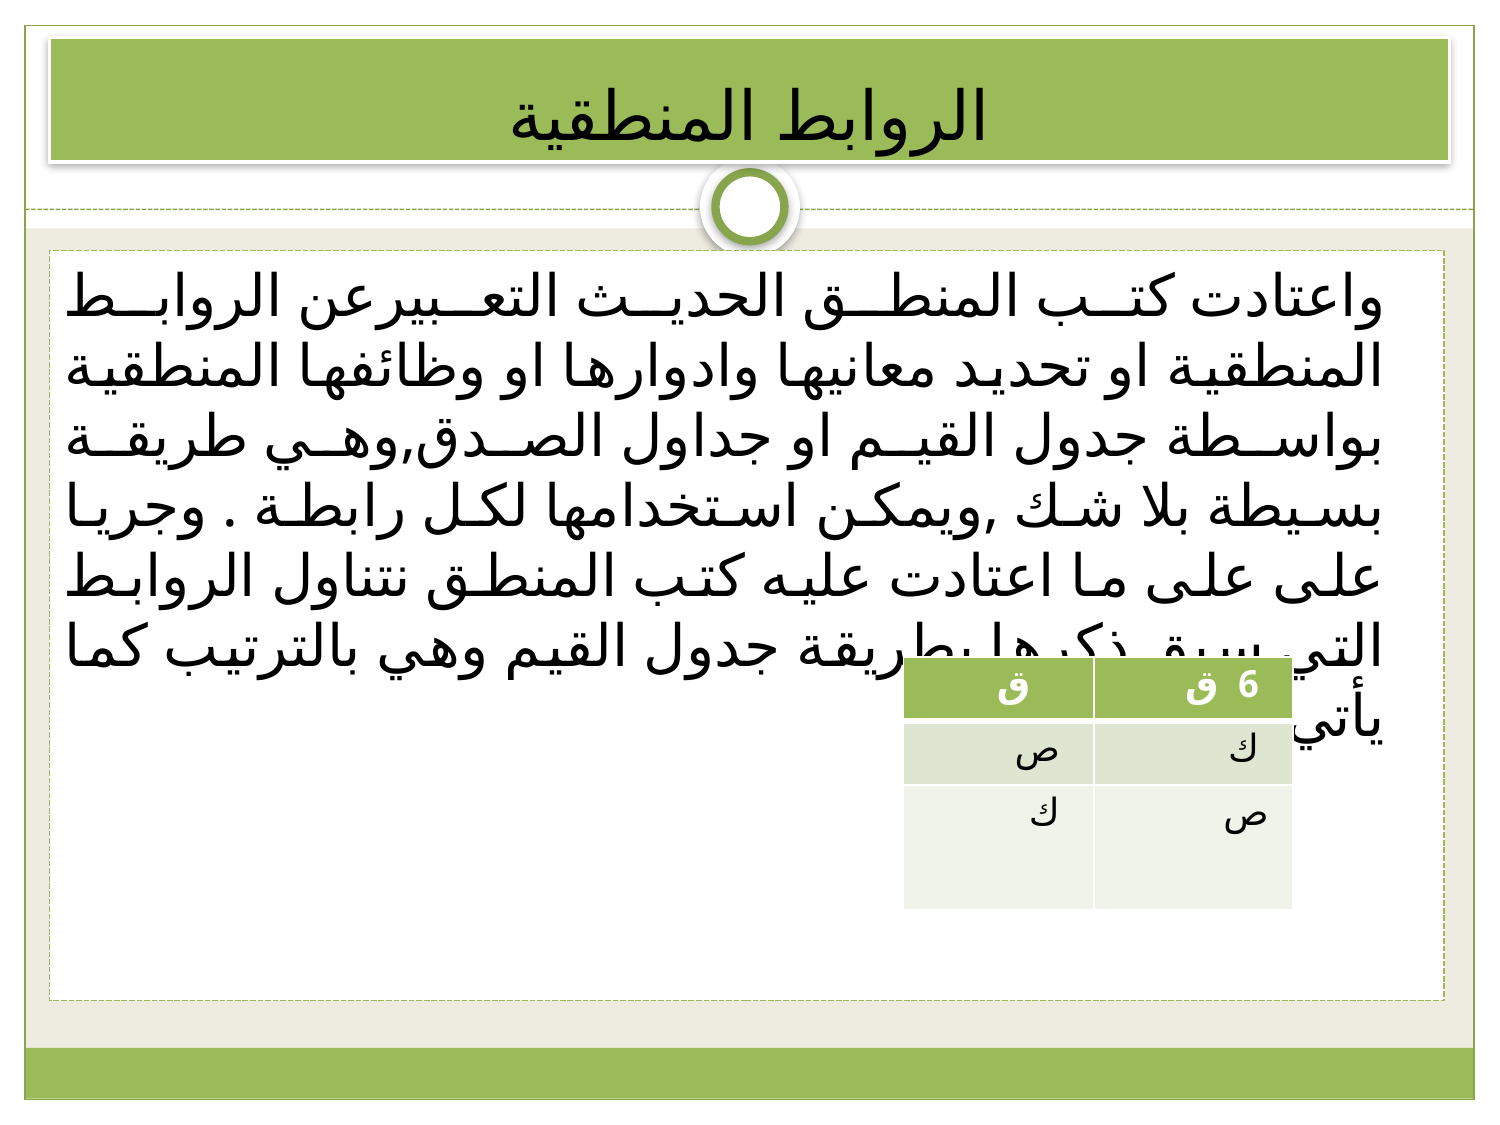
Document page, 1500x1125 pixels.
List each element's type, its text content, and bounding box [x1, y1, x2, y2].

table_cell ص [1095, 786, 1292, 909]
table_header 6 ق [1095, 658, 1292, 718]
table_cell ك [904, 786, 1093, 909]
table_cell ص [904, 724, 1093, 784]
title الروابط المنطقية [48, 36, 1451, 164]
table_cell ك [1095, 724, 1292, 784]
table_header ق [904, 658, 1093, 718]
list واعتادت كتب المنطق الحديث التعبيرعن الروابط المنطقية او تحديد معانيها وادوارها او وظائفها المنطقية بواسطة جدول القيم او جداول الصدق,وهي طريقة بسيطة بلا شك ,ويمكن استخدامها لكل رابطة . وجريا على على ما اعتادت عليه كتب المنطق نتناول الروابط التي سبق ذكرها بطريقة جدول القيم وهي بالترتيب كما يأتي : [49, 250, 1445, 1001]
